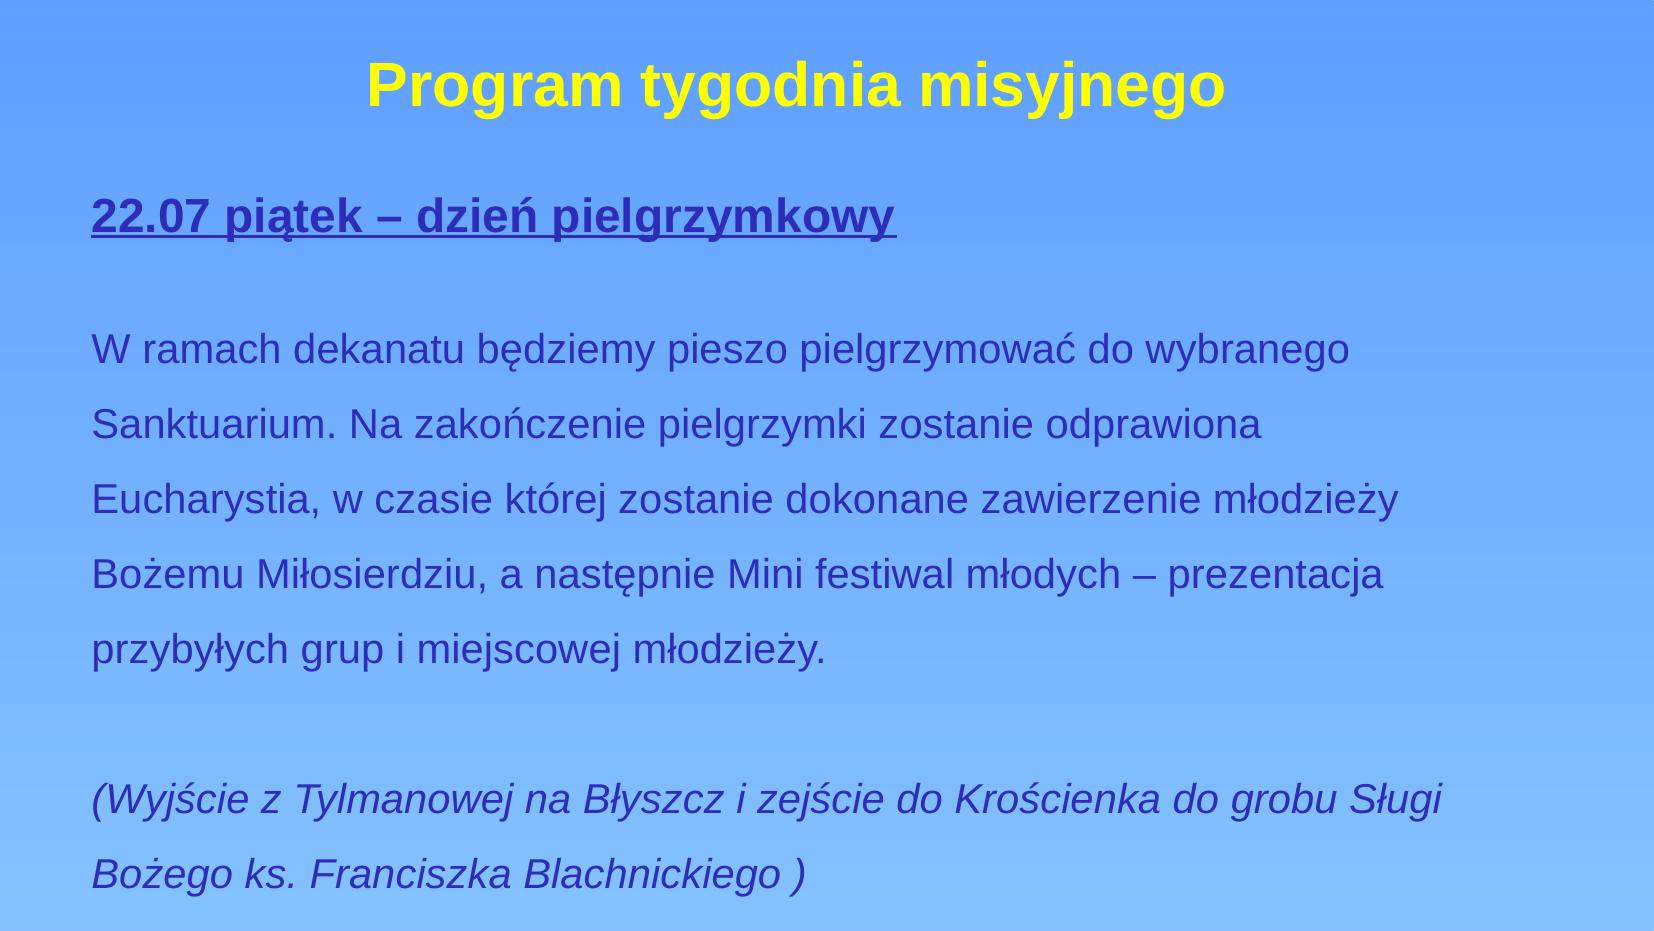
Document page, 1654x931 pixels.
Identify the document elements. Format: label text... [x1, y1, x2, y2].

text_box Program tygodnia misyjnego 22.07 piątek – dzień pielgrzymkowy W ramach dekanatu będziemy pieszo pielgrzymować do wybranego Sanktuarium. Na zakończenie pielgrzymki zostanie odprawiona Eucharystia, w czasie której zostanie dokonane zawierzenie młodzieży Bożemu Miłosierdziu, a następnie Mini festiwal młodych – prezentacja przybyłych grup i miejscowej młodzieży. (Wyjście z Tylmanowej na Błyszcz i zejście do Krościenka do grobu Sługi Bożego ks. Franciszka Blachnickiego ) [76, 43, 1519, 931]
